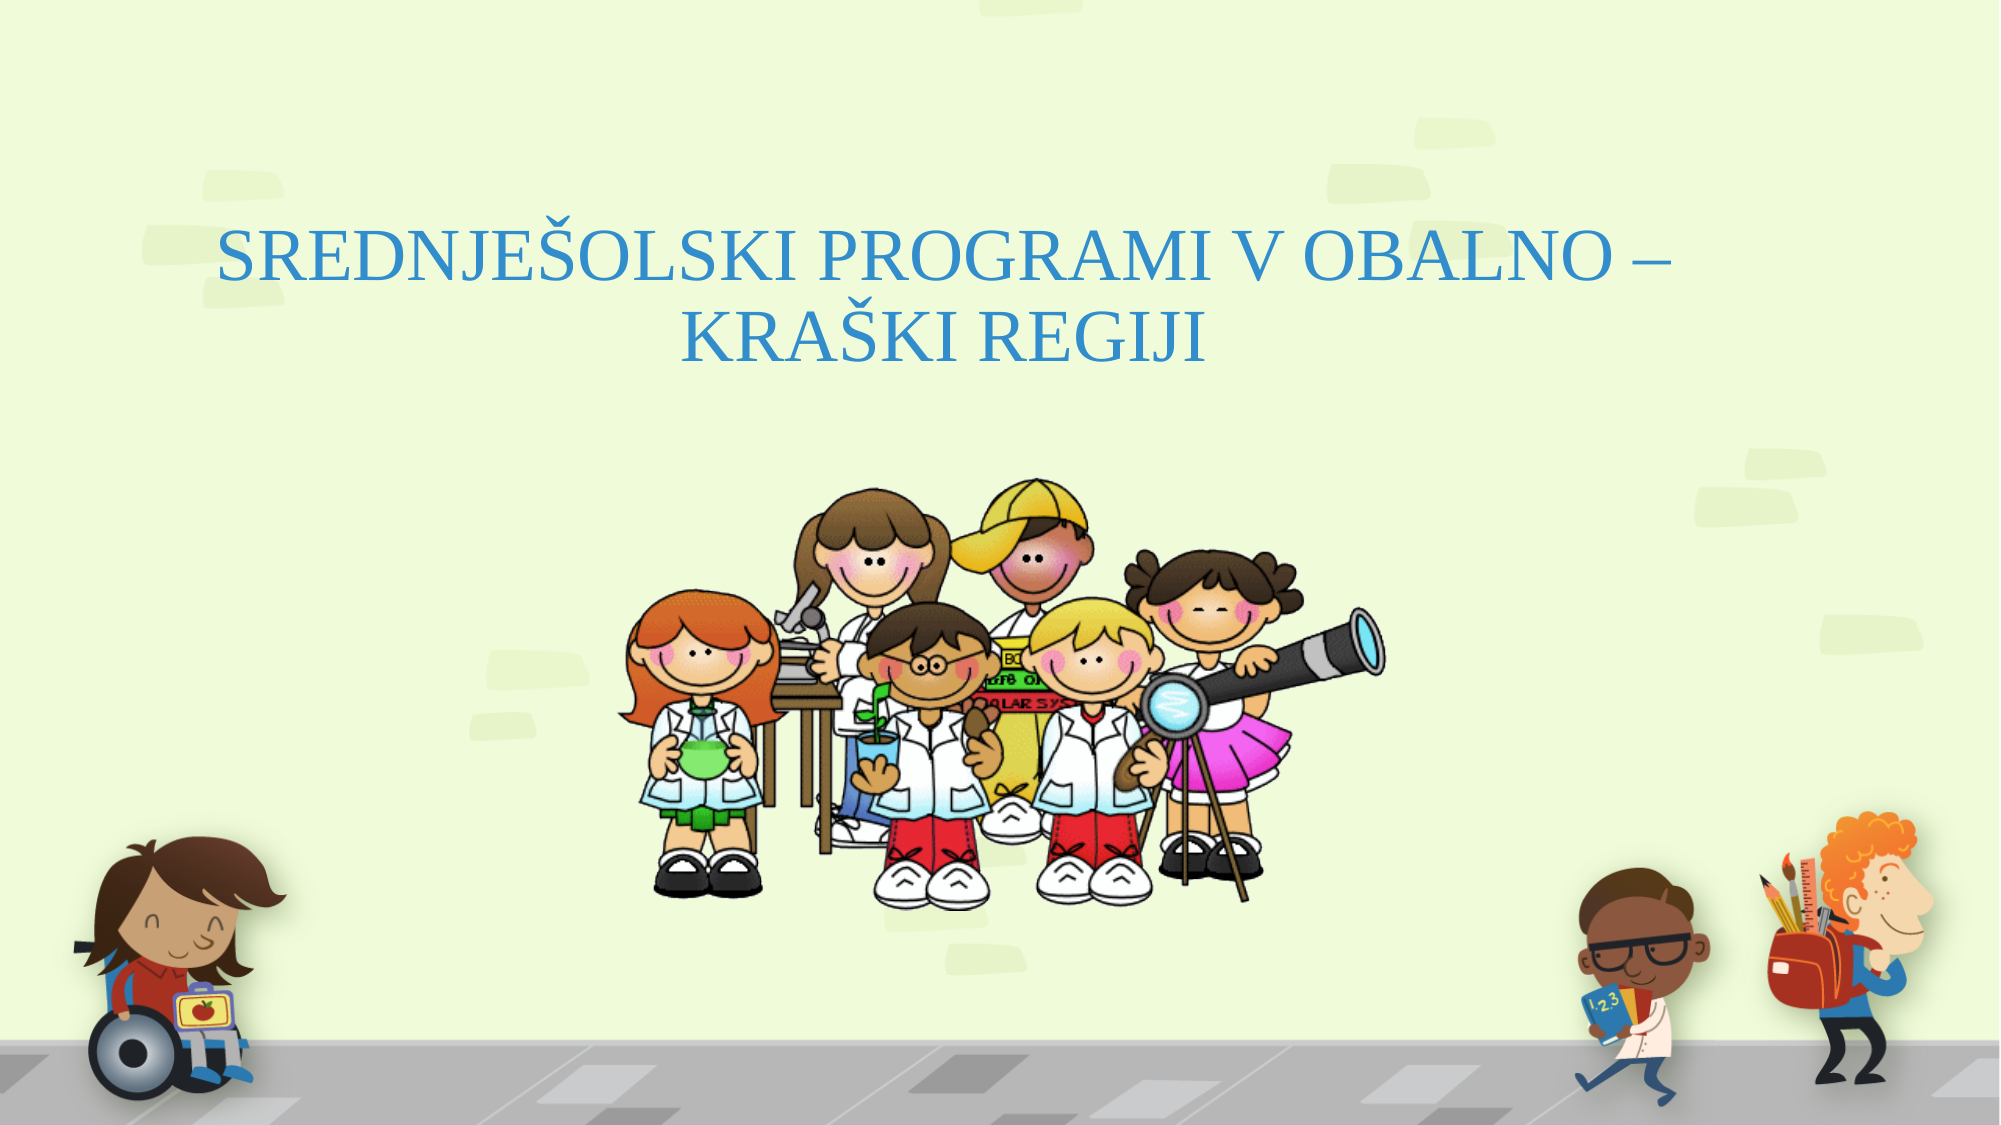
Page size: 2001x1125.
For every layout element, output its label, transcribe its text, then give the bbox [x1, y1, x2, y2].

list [610, 467, 1392, 911]
picture [0, 0, 2000, 1125]
title SREDNJEŠOLSKI PROGRAMI V OBALNO – KRAŠKI REGIJI [137, 59, 1750, 386]
